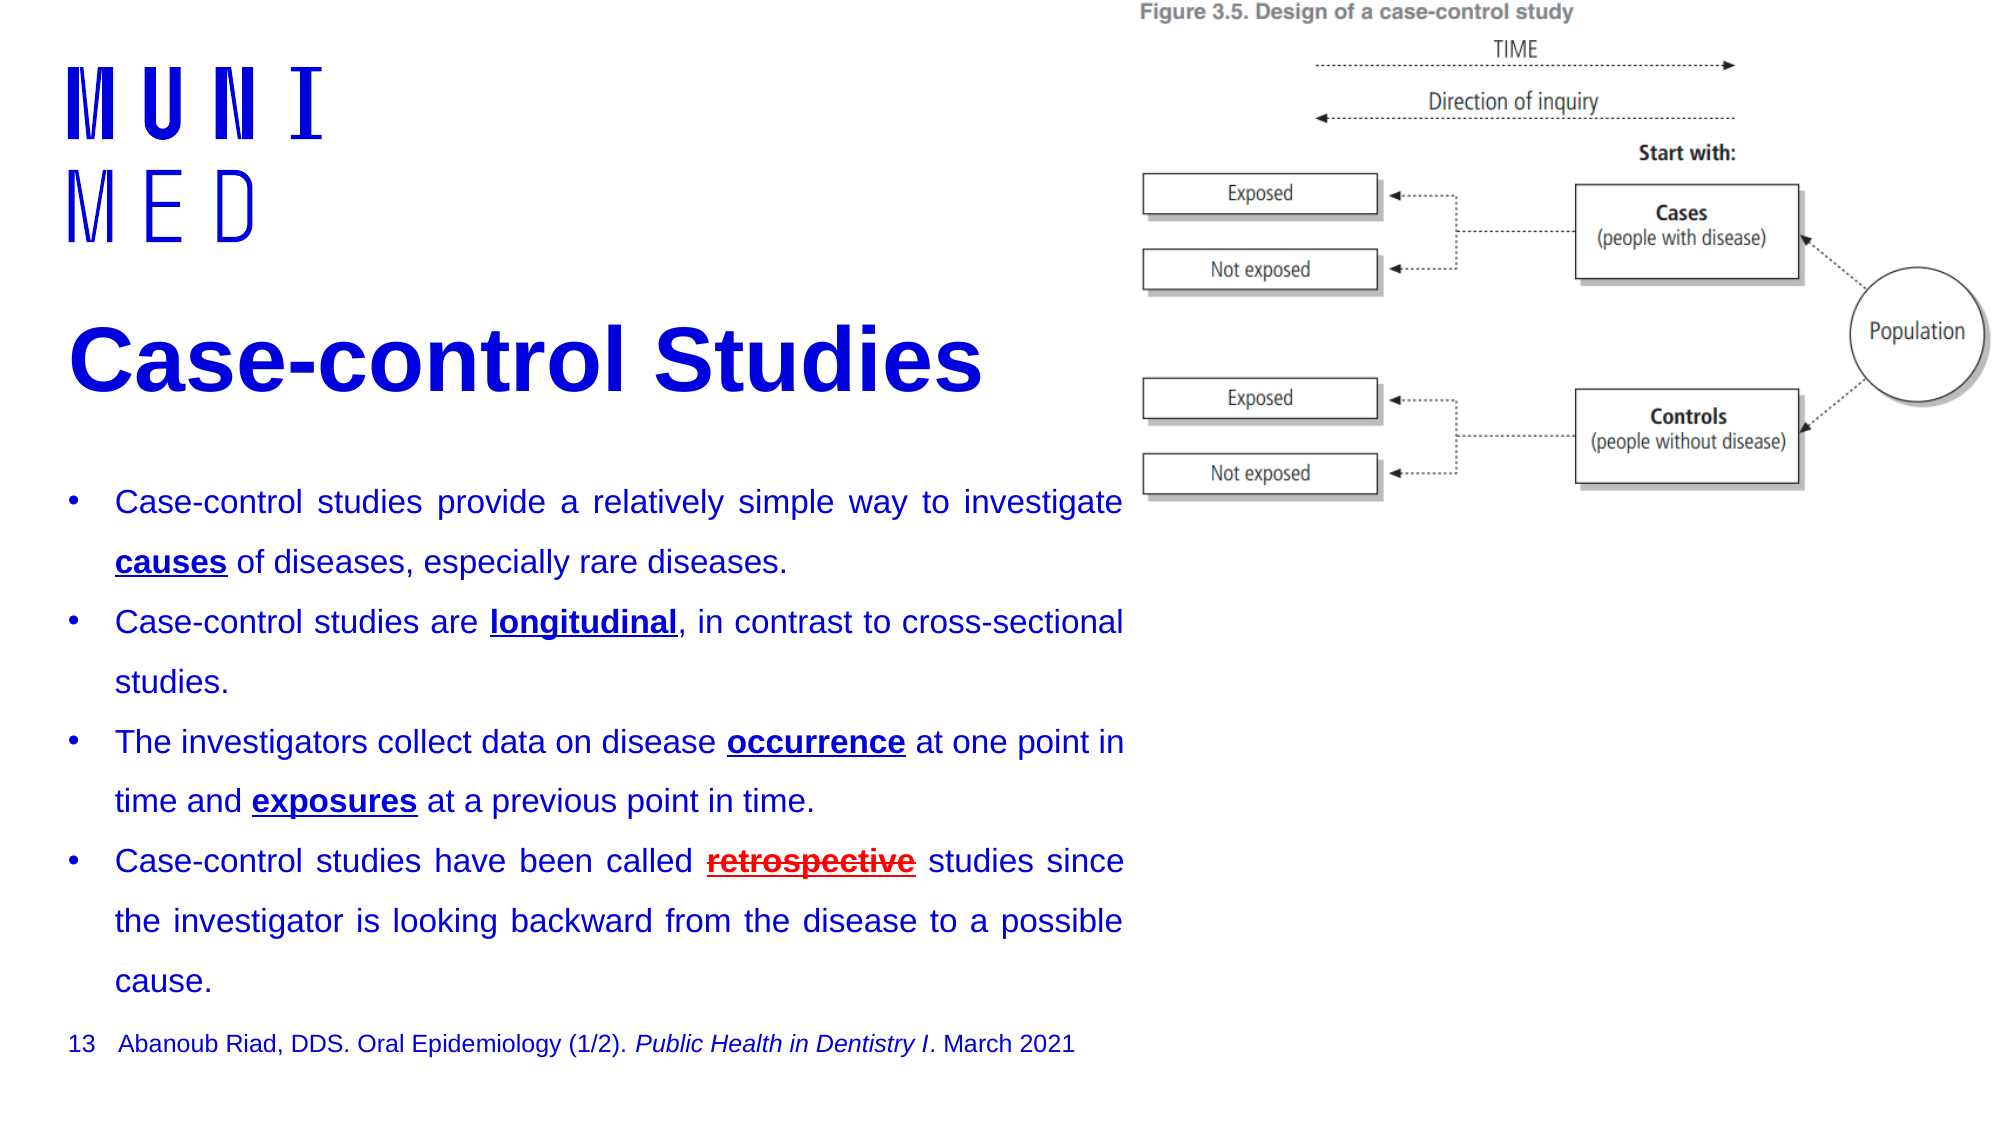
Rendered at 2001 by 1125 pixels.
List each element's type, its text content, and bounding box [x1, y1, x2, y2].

text_box Case-control studies provide a relatively simple way to investigate causes of diseases, especially rare diseases. Case-control studies are longitudinal, in contrast to cross-sectional studies. The investigators collect data on disease occurrence at one point in time and exposures at a previous point in time. Case-control studies have been called retrospective studies since the investigator is looking backward from the disease to a possible cause. [67, 460, 1125, 876]
title Case-control Studies [68, 318, 1117, 421]
footer Abanoub Riad, DDS. Oral Epidemiology (1/2). Public Health in Dentistry I. March 2021 [118, 1021, 1418, 1063]
picture [1122, 0, 2000, 524]
slide_number 13 [67, 1021, 110, 1063]
